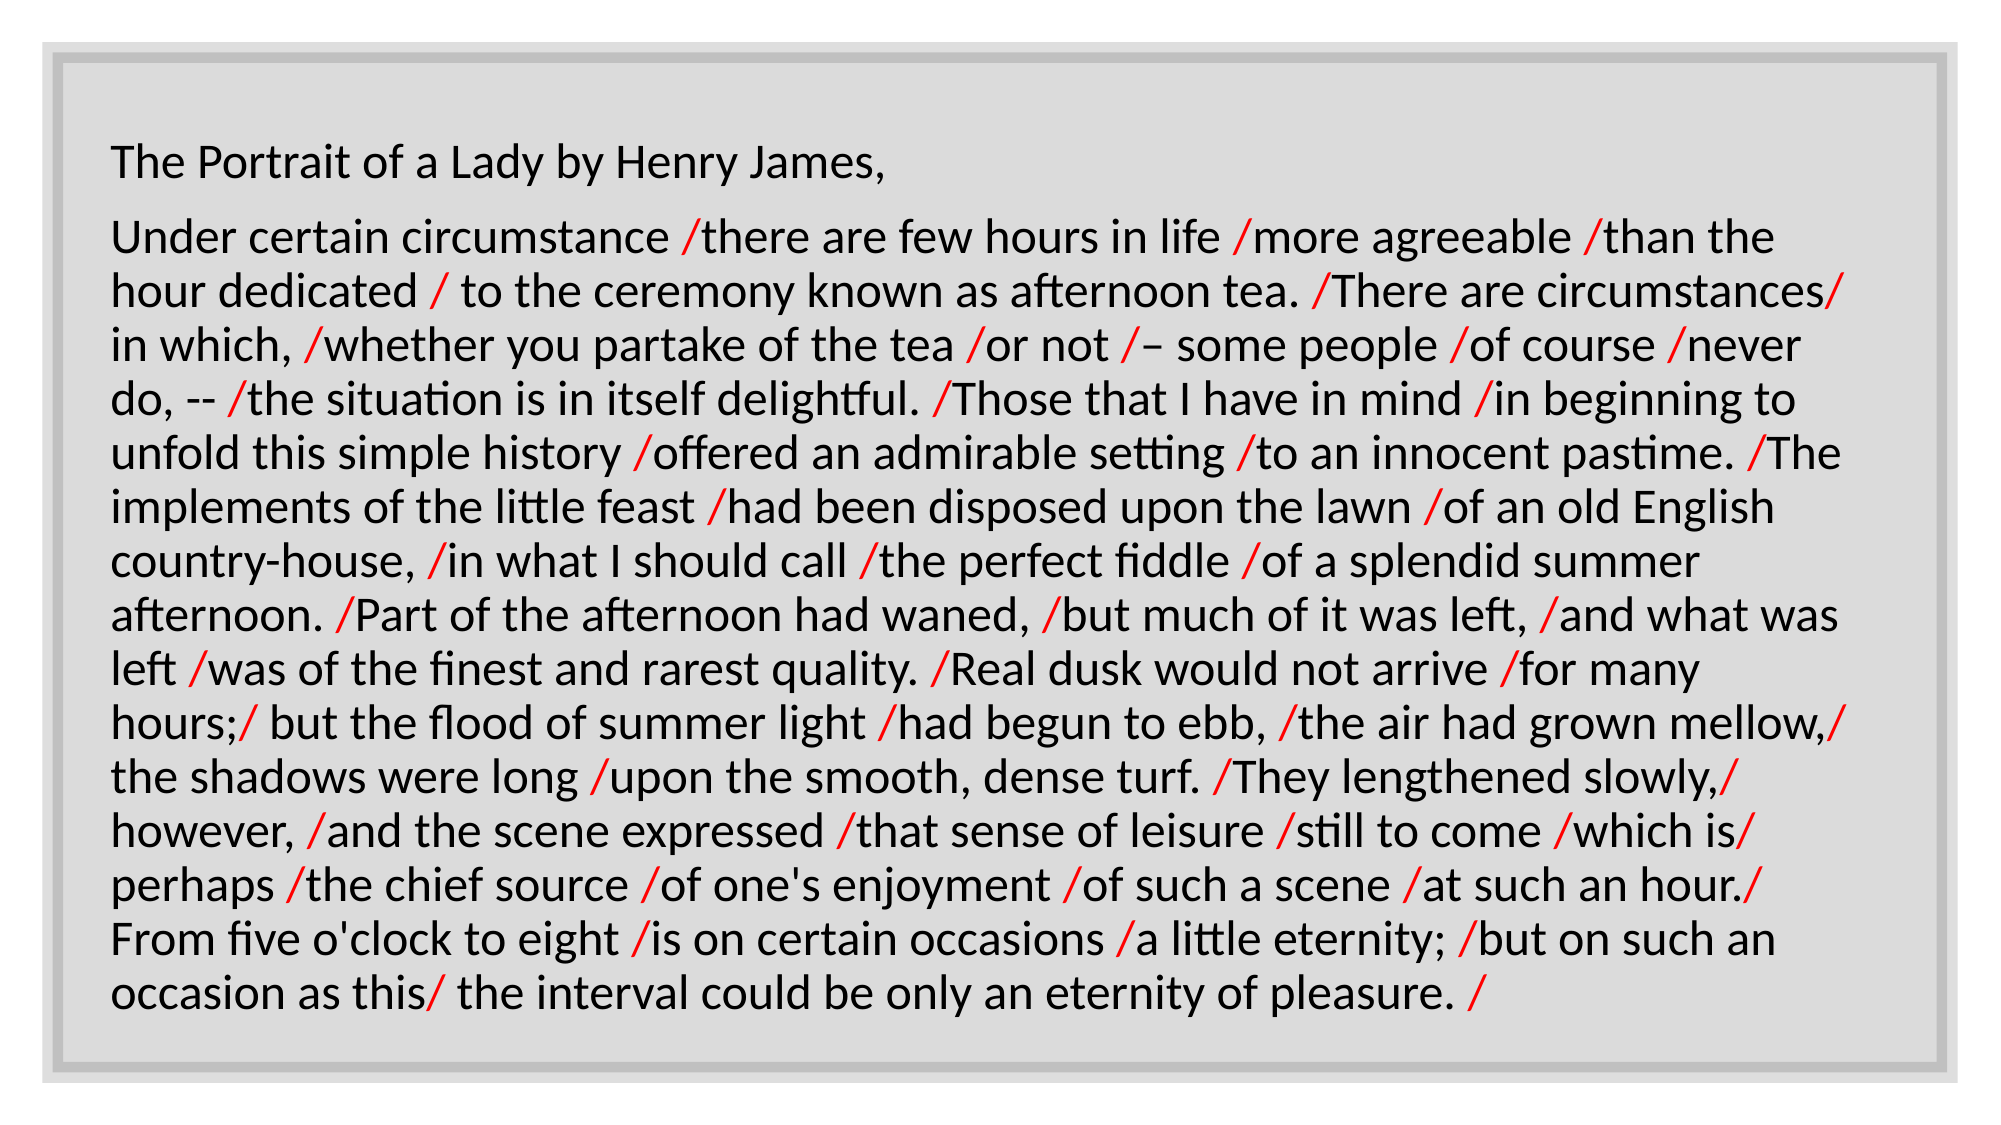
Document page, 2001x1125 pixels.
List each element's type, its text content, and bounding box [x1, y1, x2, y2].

list The Portrait of a Lady by Henry James, Under certain circumstance /there are few hours in life /more agreeable /than the hour dedicated / to the ceremony known as afternoon tea. /There are circumstances/ in which, /whether you partake of the tea /or not /– some people /of course /never do, -- /the situation is in itself delightful. /Those that I have in mind /in beginning to unfold this simple history /offered an admirable setting /to an innocent pastime. /The implements of the little feast /had been disposed upon the lawn /of an old English country-house, /in what I should call /the perfect fiddle /of a splendid summer afternoon. /Part of the afternoon had waned, /but much of it was left, /and what was left /was of the finest and rarest quality. /Real dusk would not arrive /for many hours;/ but the flood of summer light /had begun to ebb, /the air had grown mellow,/ the shadows were long /upon the smooth, dense turf. /They lengthened slowly,/ however, /and the scene expressed /that sense of leisure /still to come /which is/ perhaps /the chief source /of one's enjoyment /of such a scene /at such an hour./ From five o'clock to eight /is on certain occasions /a little eternity; /but on such an occasion as this/ the interval could be only an eternity of pleasure. / [95, 128, 1863, 973]
text_box [52, 51, 1948, 1073]
